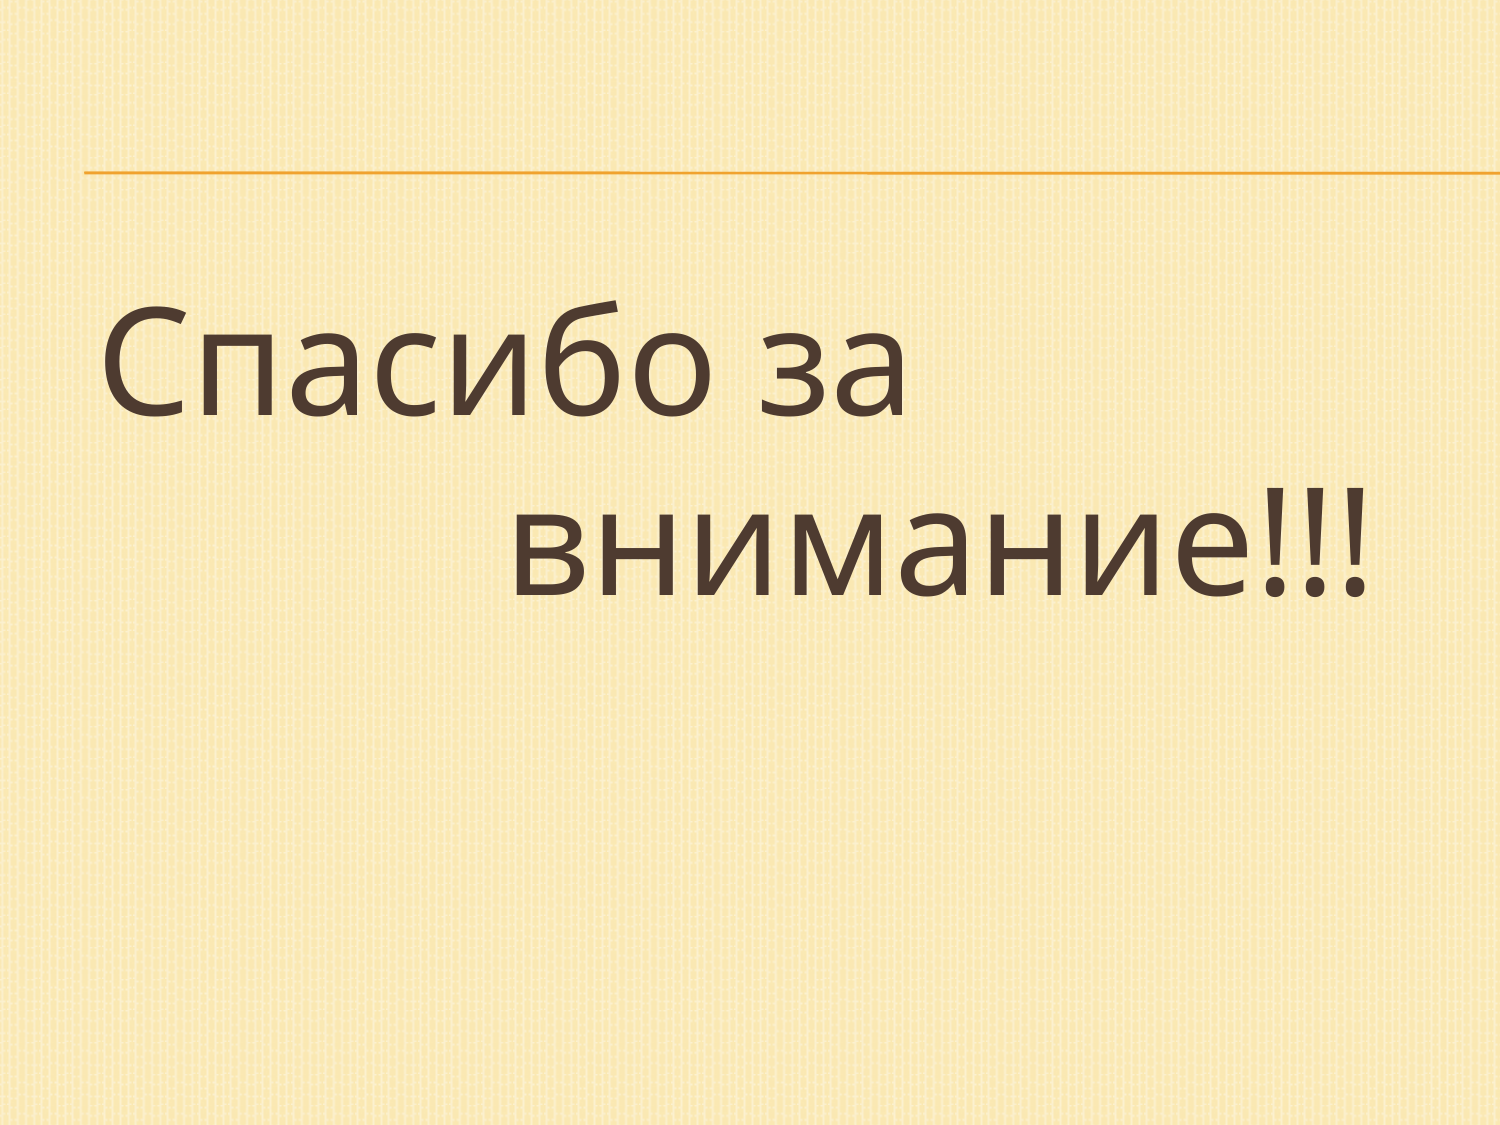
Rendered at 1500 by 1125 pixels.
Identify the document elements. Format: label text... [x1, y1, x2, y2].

list Спасибо за внимание!!! [82, 257, 1454, 718]
